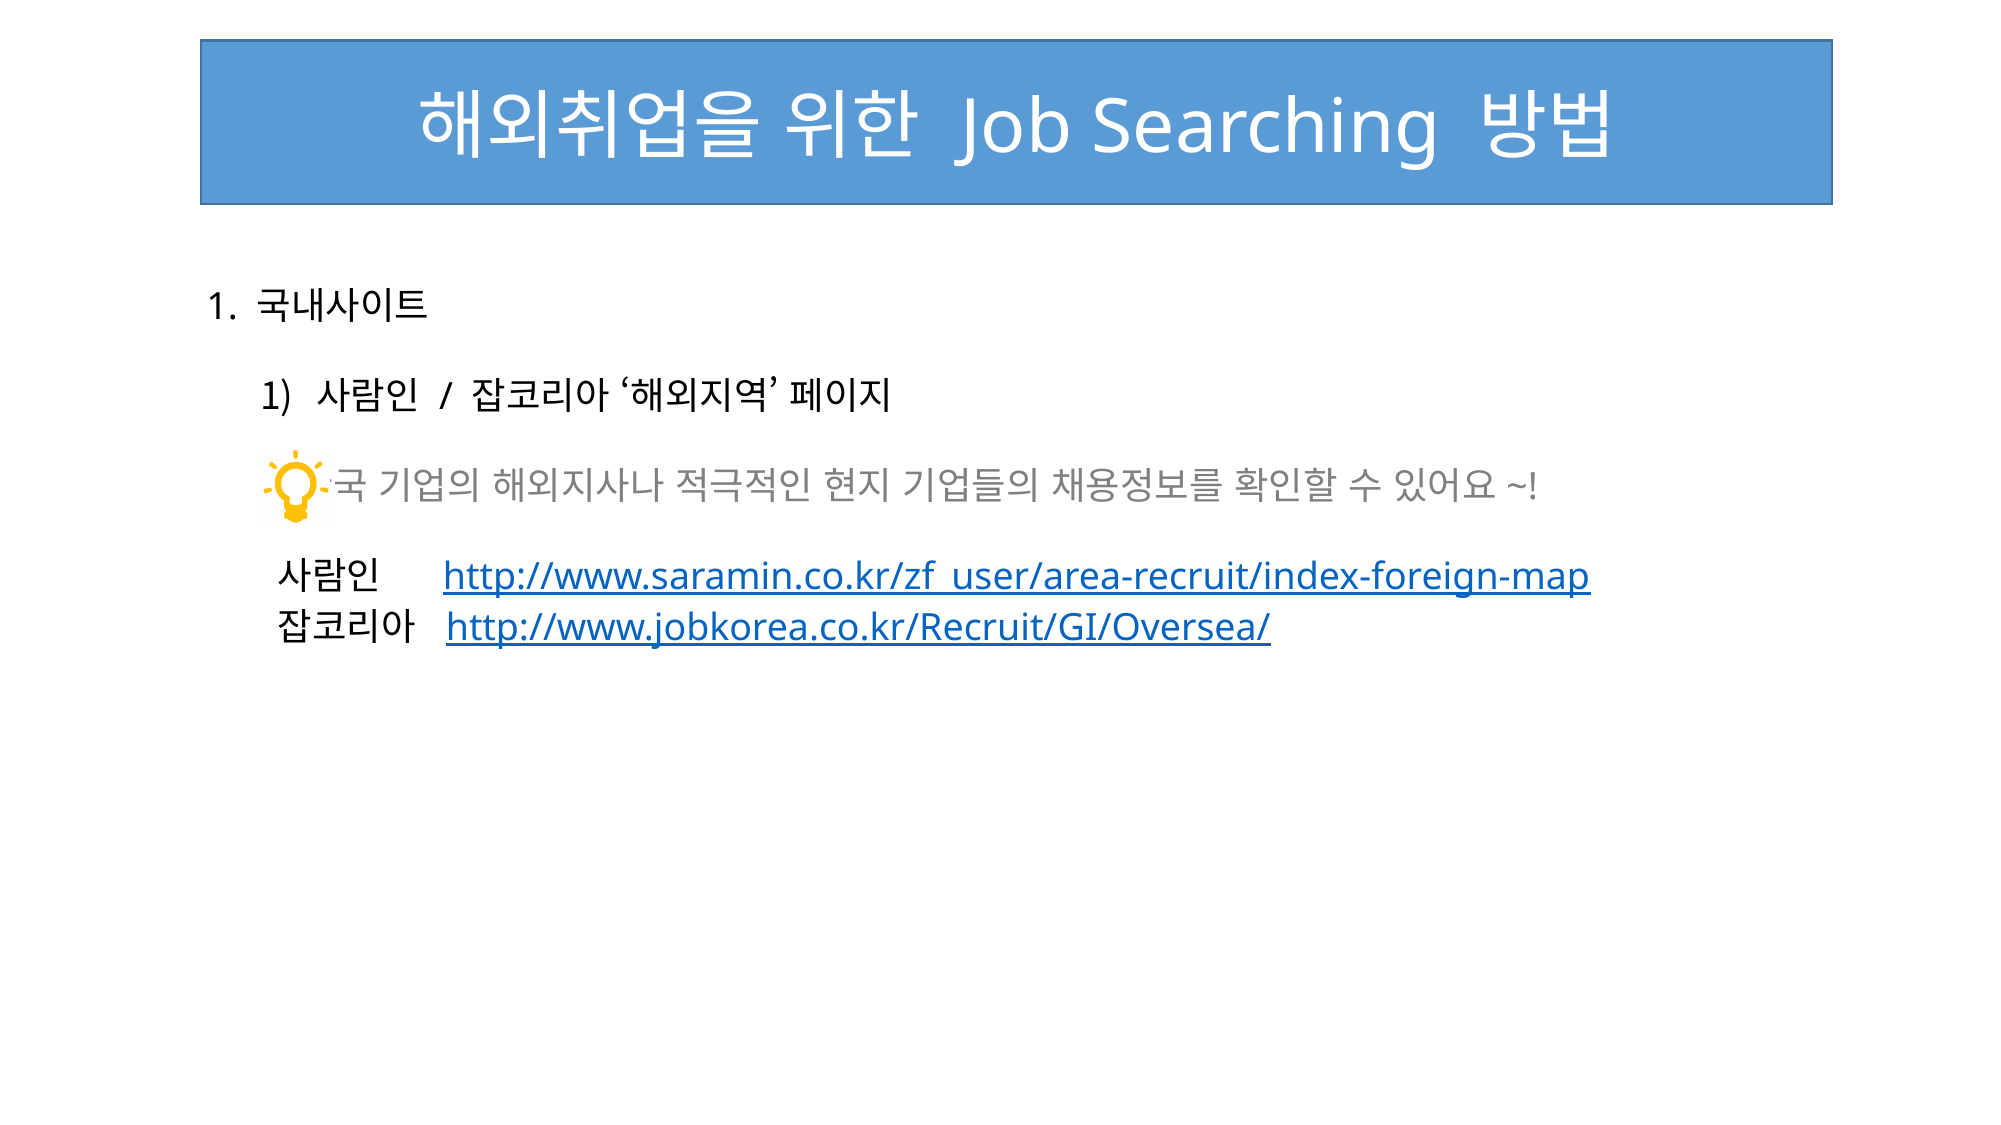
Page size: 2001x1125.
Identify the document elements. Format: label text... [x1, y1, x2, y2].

text_box 11. 국내사이트 사람인 / 잡코리아 ‘해외지역’ 페이지 한국 기업의 해외지사나 적극적인 현지 기업들의 채용정보를 확인할 수 있어요~! 사람인 http://www.saramin.co.kr/zf_user/area-recruit/index-foreign-map 잡코리아 http://www.jobkorea.co.kr/Recruit/GI/Oversea/ [169, 257, 1862, 904]
picture [260, 450, 330, 526]
text_box 해외취업을 위한 Job Searching 방법 [200, 39, 1833, 205]
